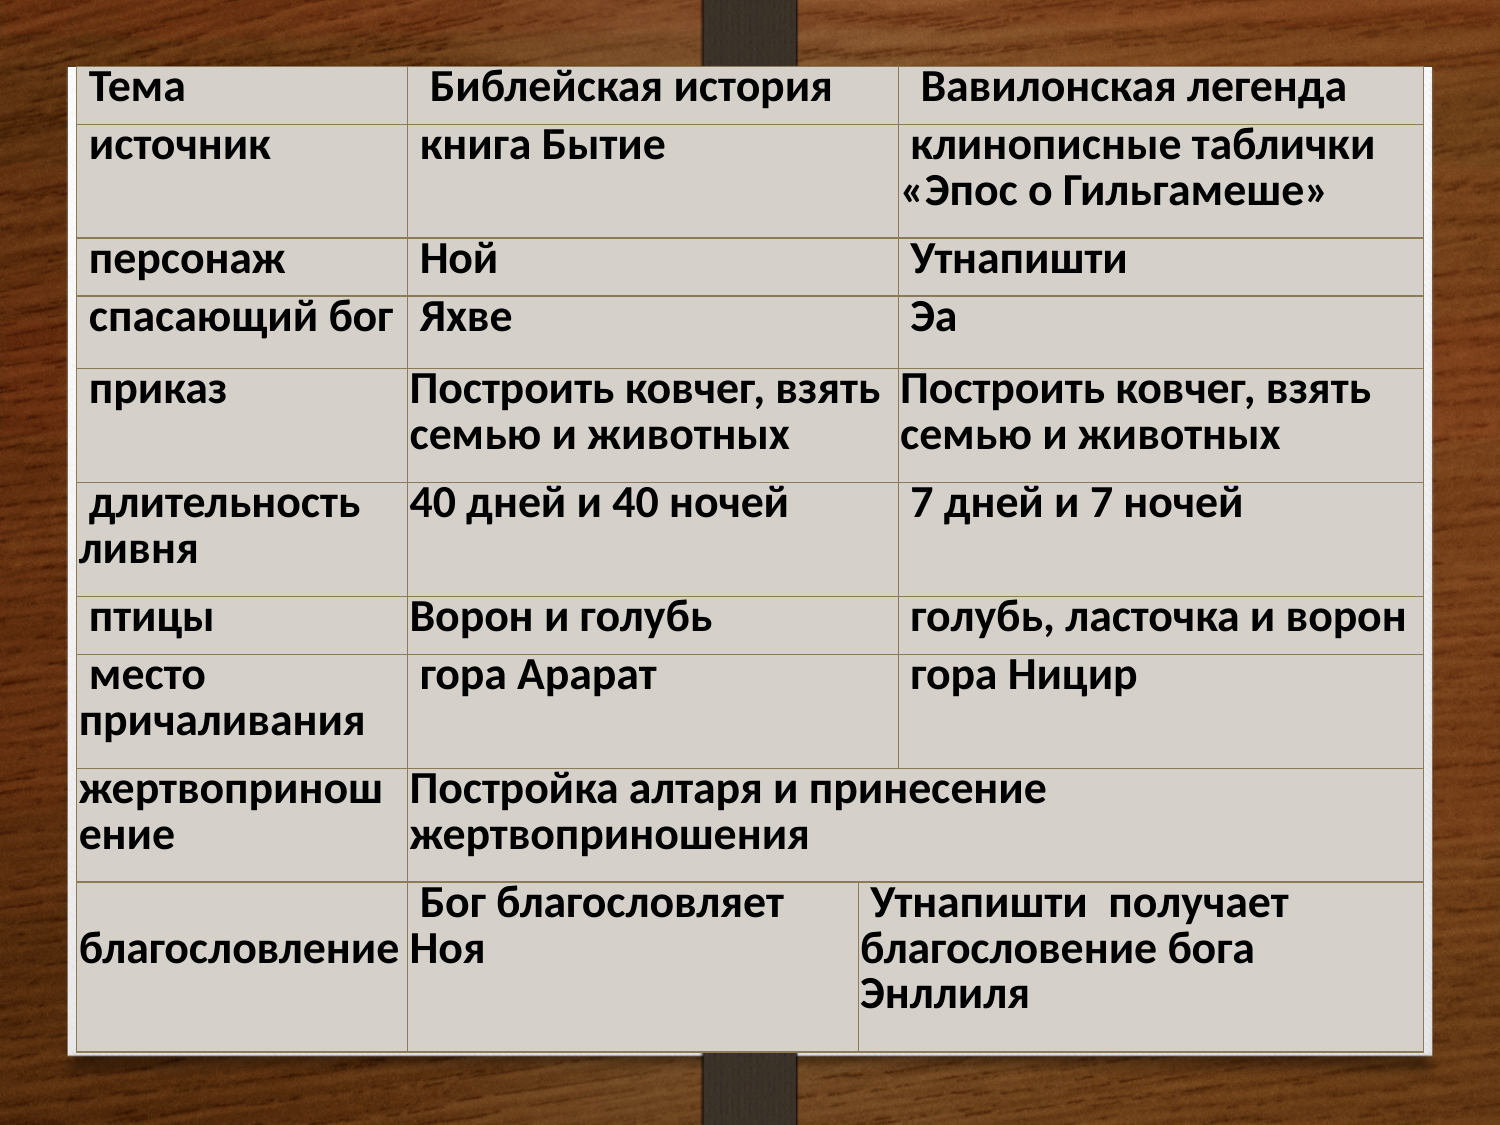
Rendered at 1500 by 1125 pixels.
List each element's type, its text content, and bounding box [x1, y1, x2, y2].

table_header Библейская история [408, 67, 898, 124]
table_cell Утнапишти [899, 239, 1423, 295]
table_cell Яхве [408, 297, 898, 368]
table_cell приказ [77, 369, 407, 482]
table_cell Эа [899, 297, 1423, 368]
table_cell Постройка алтаря и принесение жертвоприношения [408, 769, 1423, 881]
table_cell птицы [77, 597, 407, 654]
table_cell Бог благословляет Ноя [408, 883, 858, 1051]
table_header Вавилонская легенда [899, 67, 1423, 124]
table_cell клинописные таблички «Эпос о Гильгамеше» [899, 125, 1423, 237]
table_cell голубь, ласточка и ворон [899, 597, 1423, 654]
table_cell Утнапишти получает благословение бога Энллиля [859, 883, 1423, 1051]
table_cell гора Ницир [899, 655, 1423, 768]
picture [700, 0, 1500, 1125]
table_cell гора Арарат [408, 655, 898, 768]
table_cell книга Бытие [408, 125, 898, 237]
table_cell Построить ковчег, взять семью и животных [408, 369, 898, 482]
table_cell персонаж [77, 239, 407, 295]
table_cell 7 дней и 7 ночей [899, 483, 1423, 596]
table_cell спасающий бог [77, 297, 407, 368]
table_cell место причаливания [77, 655, 407, 768]
table_cell Ворон и голубь [408, 597, 898, 654]
table_cell длительность ливня [77, 483, 407, 596]
table_cell жертвоприношение [77, 769, 407, 881]
table_cell Построить ковчег, взять семью и животных [899, 369, 1423, 482]
table_cell источник [77, 125, 407, 237]
table_cell благословление [77, 883, 407, 1051]
table_cell Ной [408, 239, 898, 295]
table_cell 40 дней и 40 ночей [408, 483, 898, 596]
picture [0, 0, 699, 1125]
table_header Тема [77, 67, 407, 124]
